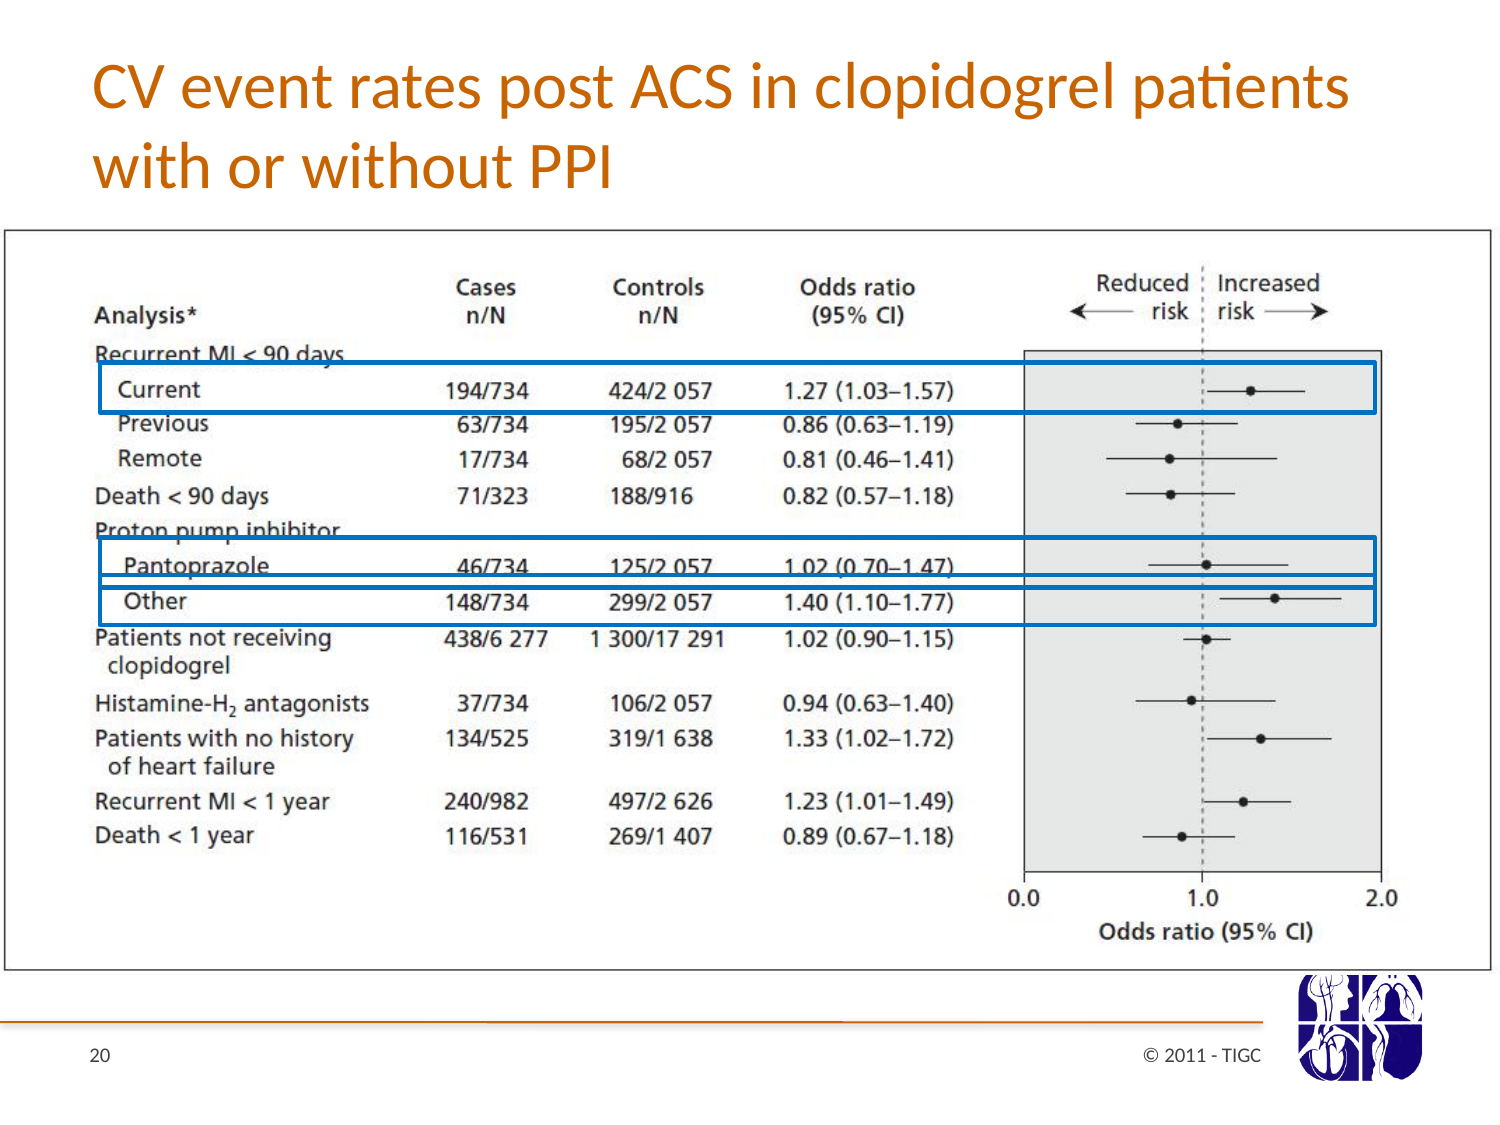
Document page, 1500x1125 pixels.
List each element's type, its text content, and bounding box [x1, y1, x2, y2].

slide_number 20 [74, 1024, 156, 1085]
text_box CV event rates post ACS in clopidogrel patients with or without PPI [77, 28, 1500, 216]
footer © 2011 - TIGC [801, 1024, 1277, 1085]
picture [0, 226, 1500, 1084]
